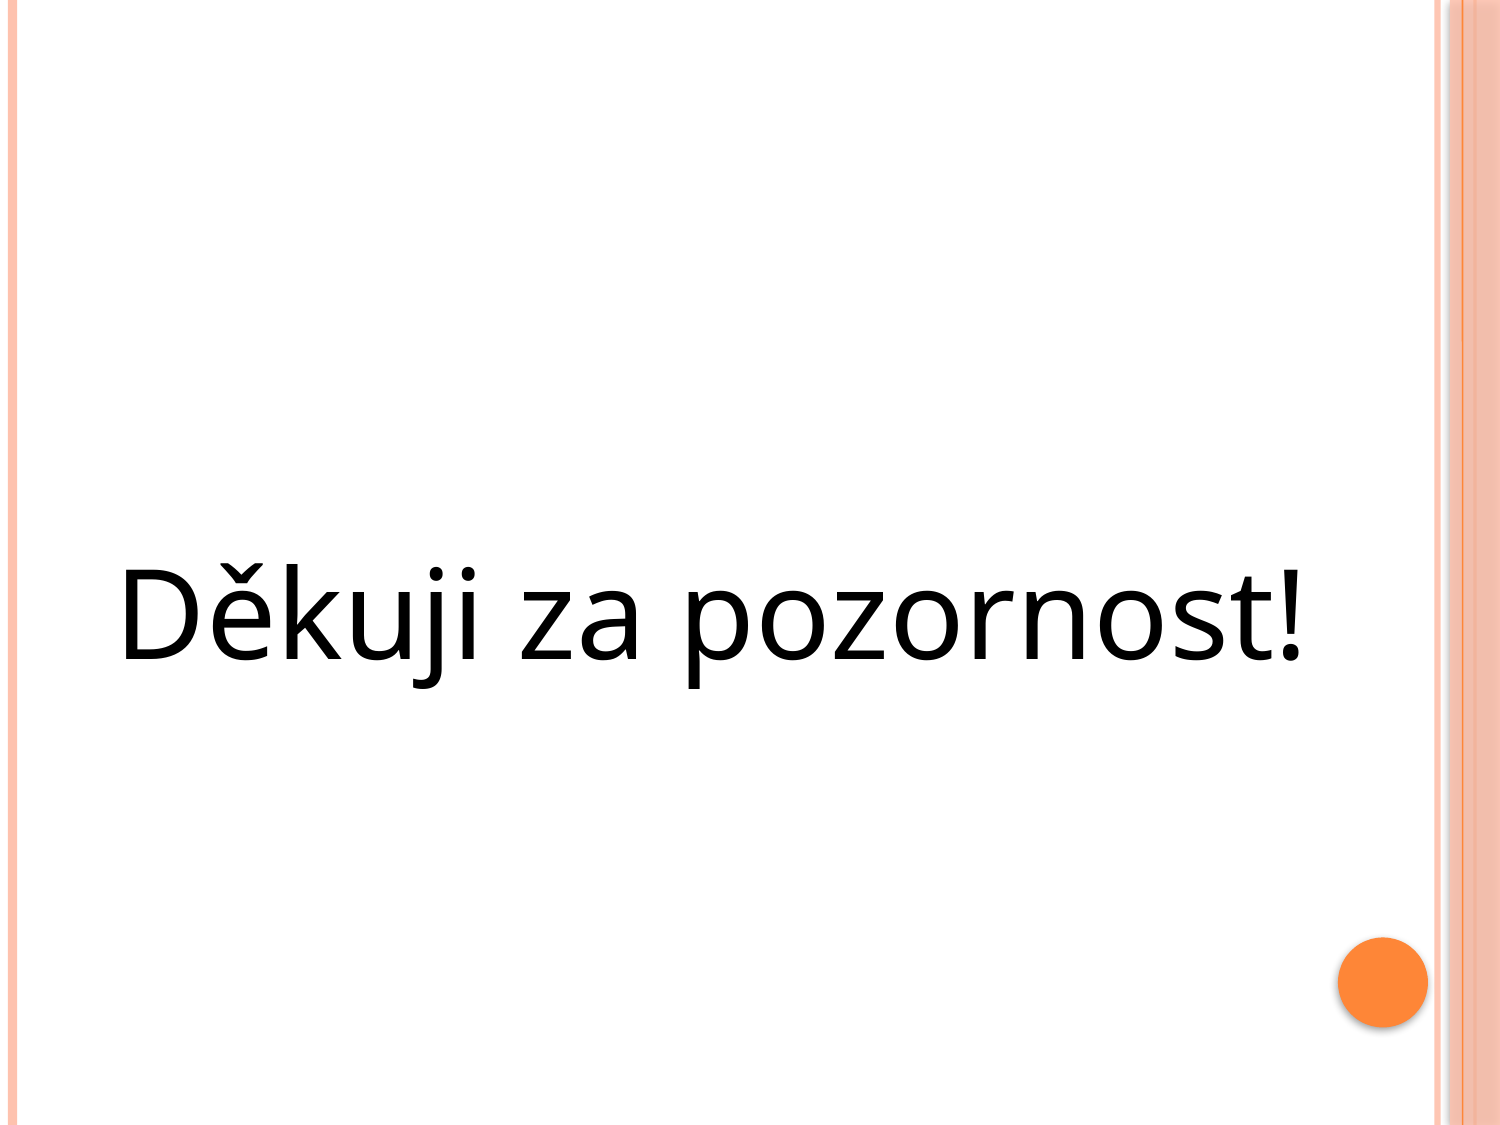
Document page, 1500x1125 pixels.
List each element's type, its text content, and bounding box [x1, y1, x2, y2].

list Děkuji za pozornost! [100, 527, 1326, 1125]
